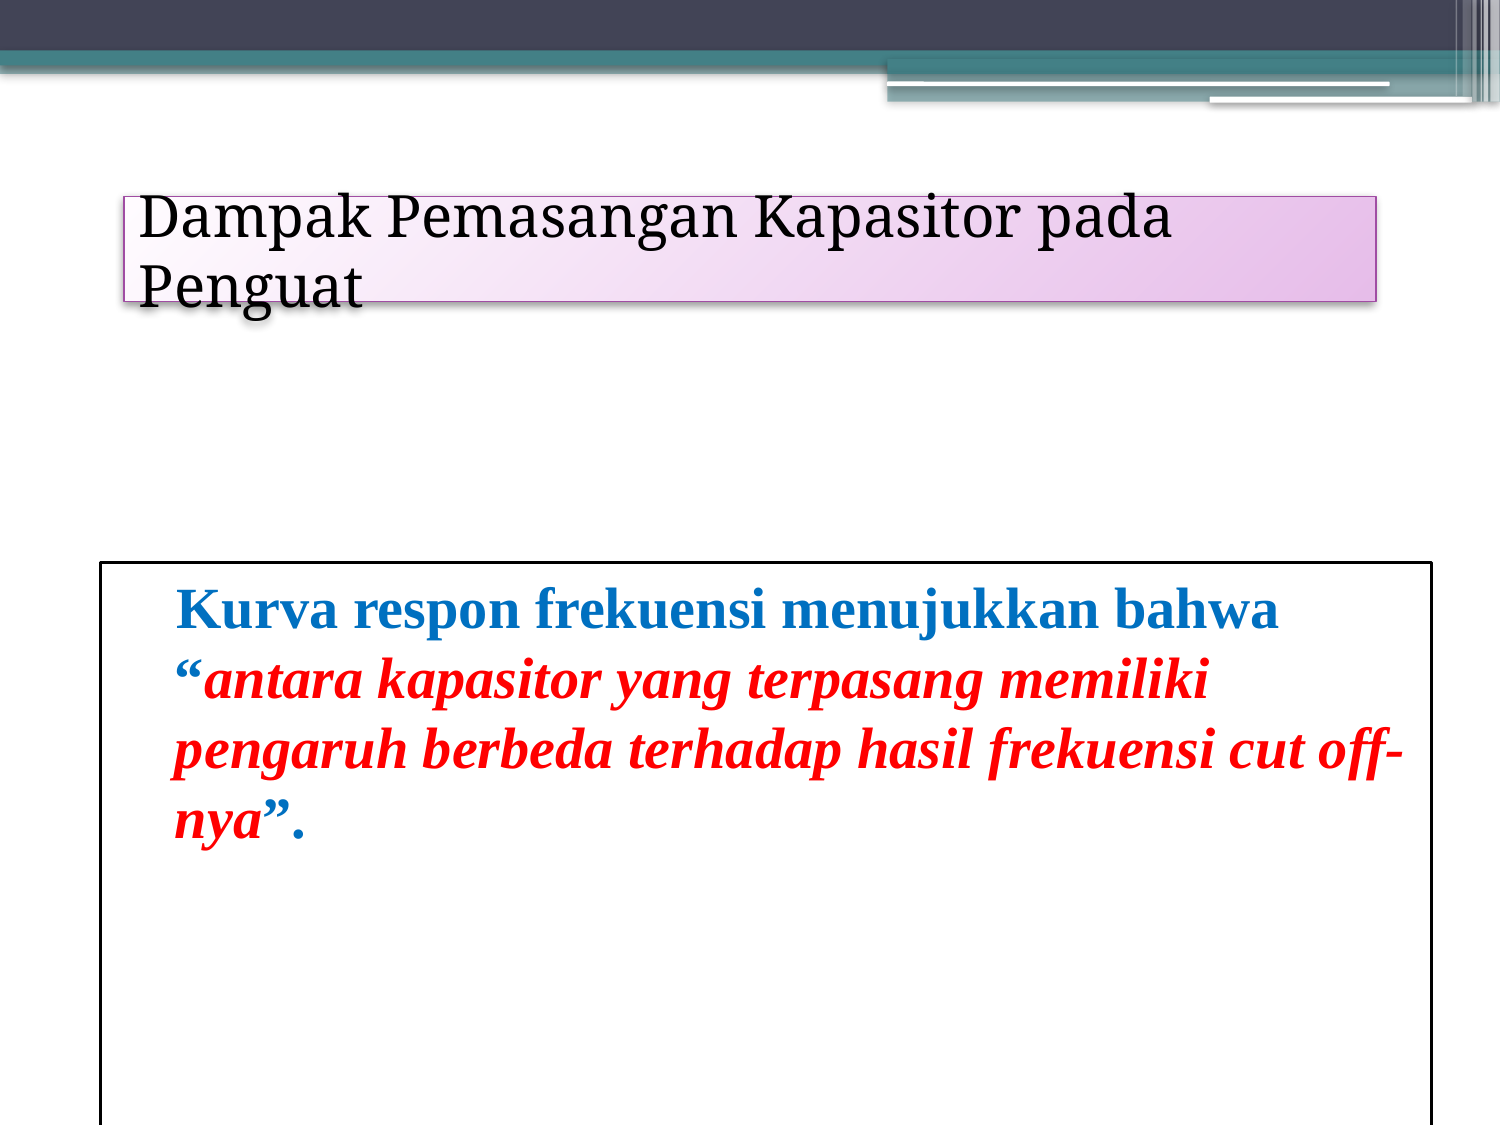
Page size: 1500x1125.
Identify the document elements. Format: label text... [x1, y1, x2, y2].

title Dampak Pemasangan Kapasitor pada Penguat [123, 196, 1377, 302]
list Kurva respon frekuensi menujukkan bahwa “antara kapasitor yang terpasang memiliki pengaruh berbeda terhadap hasil frekuensi cut off-nya”. [99, 561, 1433, 1125]
